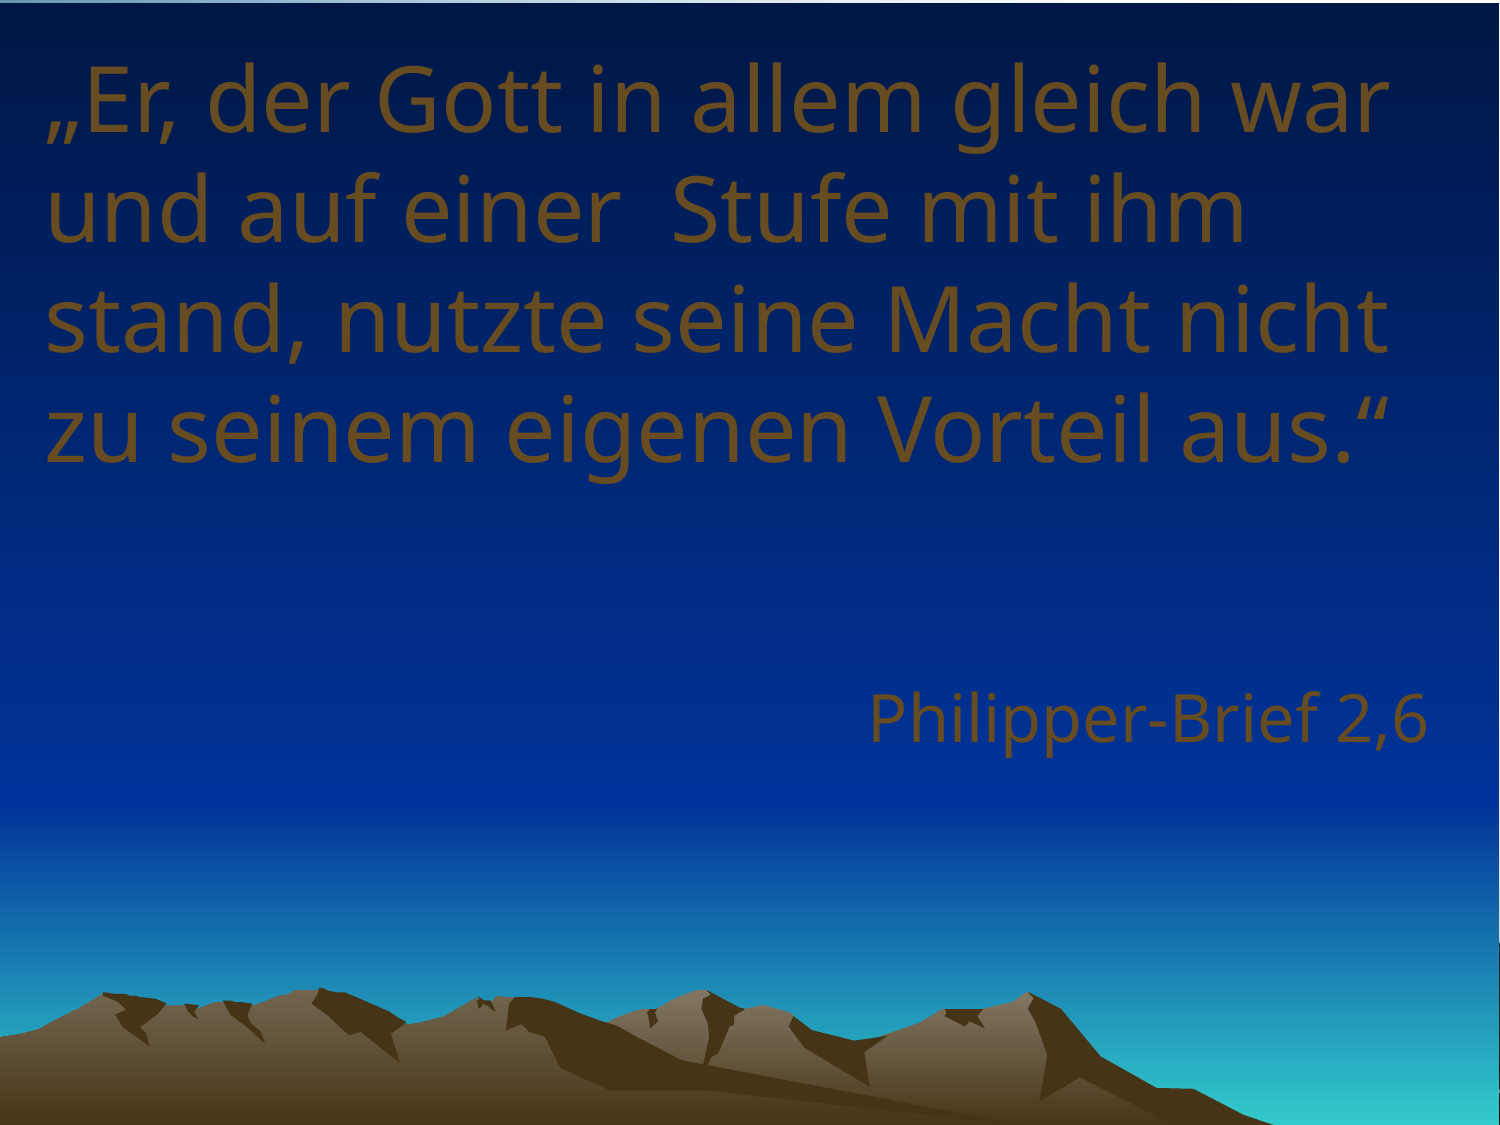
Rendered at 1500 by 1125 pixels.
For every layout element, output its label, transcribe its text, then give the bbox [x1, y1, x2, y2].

subtitle Philipper-Brief 2,6 [395, 668, 1446, 1125]
title „Er, der Gott in allem gleich war und auf einer Stufe mit ihm stand, nutzte seine Macht nicht zu seinem eigenen Vorteil aus.“ [29, 33, 1424, 489]
picture [0, 0, 1500, 1125]
